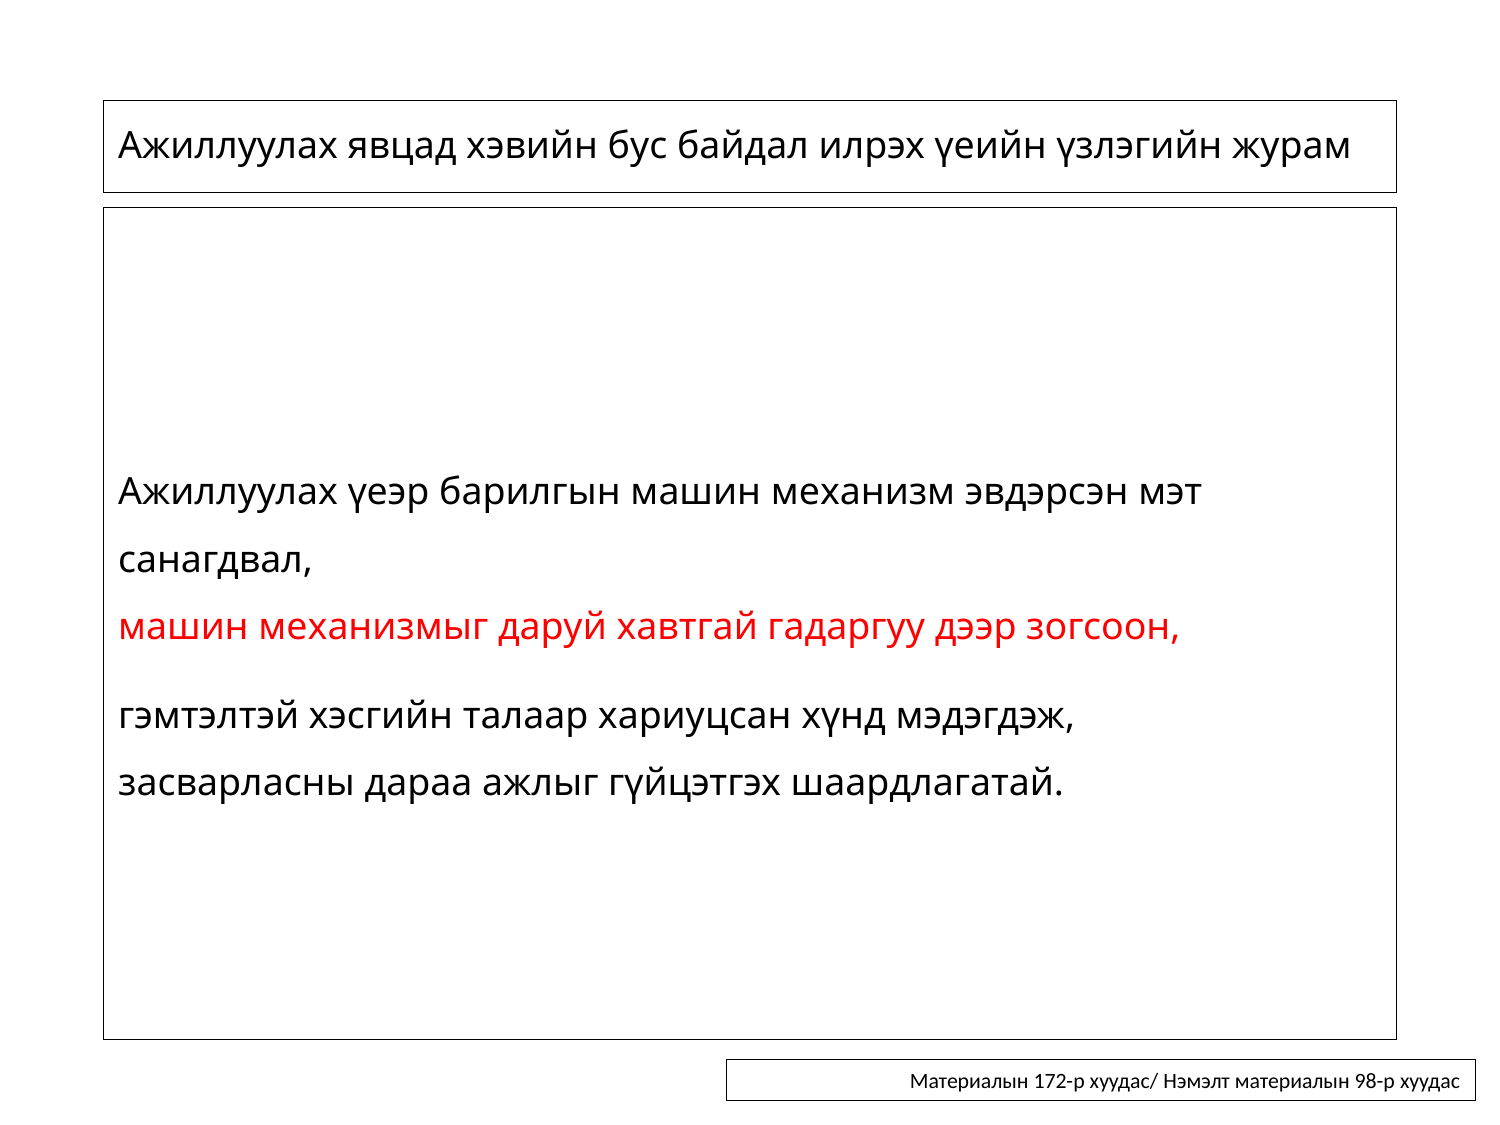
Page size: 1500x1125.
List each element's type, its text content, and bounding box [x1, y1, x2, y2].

title Ажиллуулах явцад хэвийн бус байдал илрэх үеийн үзлэгийн журам [103, 100, 1397, 193]
text_box Материалын 172-р хуудас/ Нэмэлт материалын 98-р хуудас [726, 1059, 1476, 1101]
text_box Ажиллуулах үеэр барилгын машин механизм эвдэрсэн мэт санагдвал, машин механизмыг даруй хавтгай гадаргуу дээр зогсоон, гэмтэлтэй хэсгийн талаар хариуцсан хүнд мэдэгдэж, засварласны дараа ажлыг гүйцэтгэх шаардлагатай. [103, 207, 1397, 1040]
